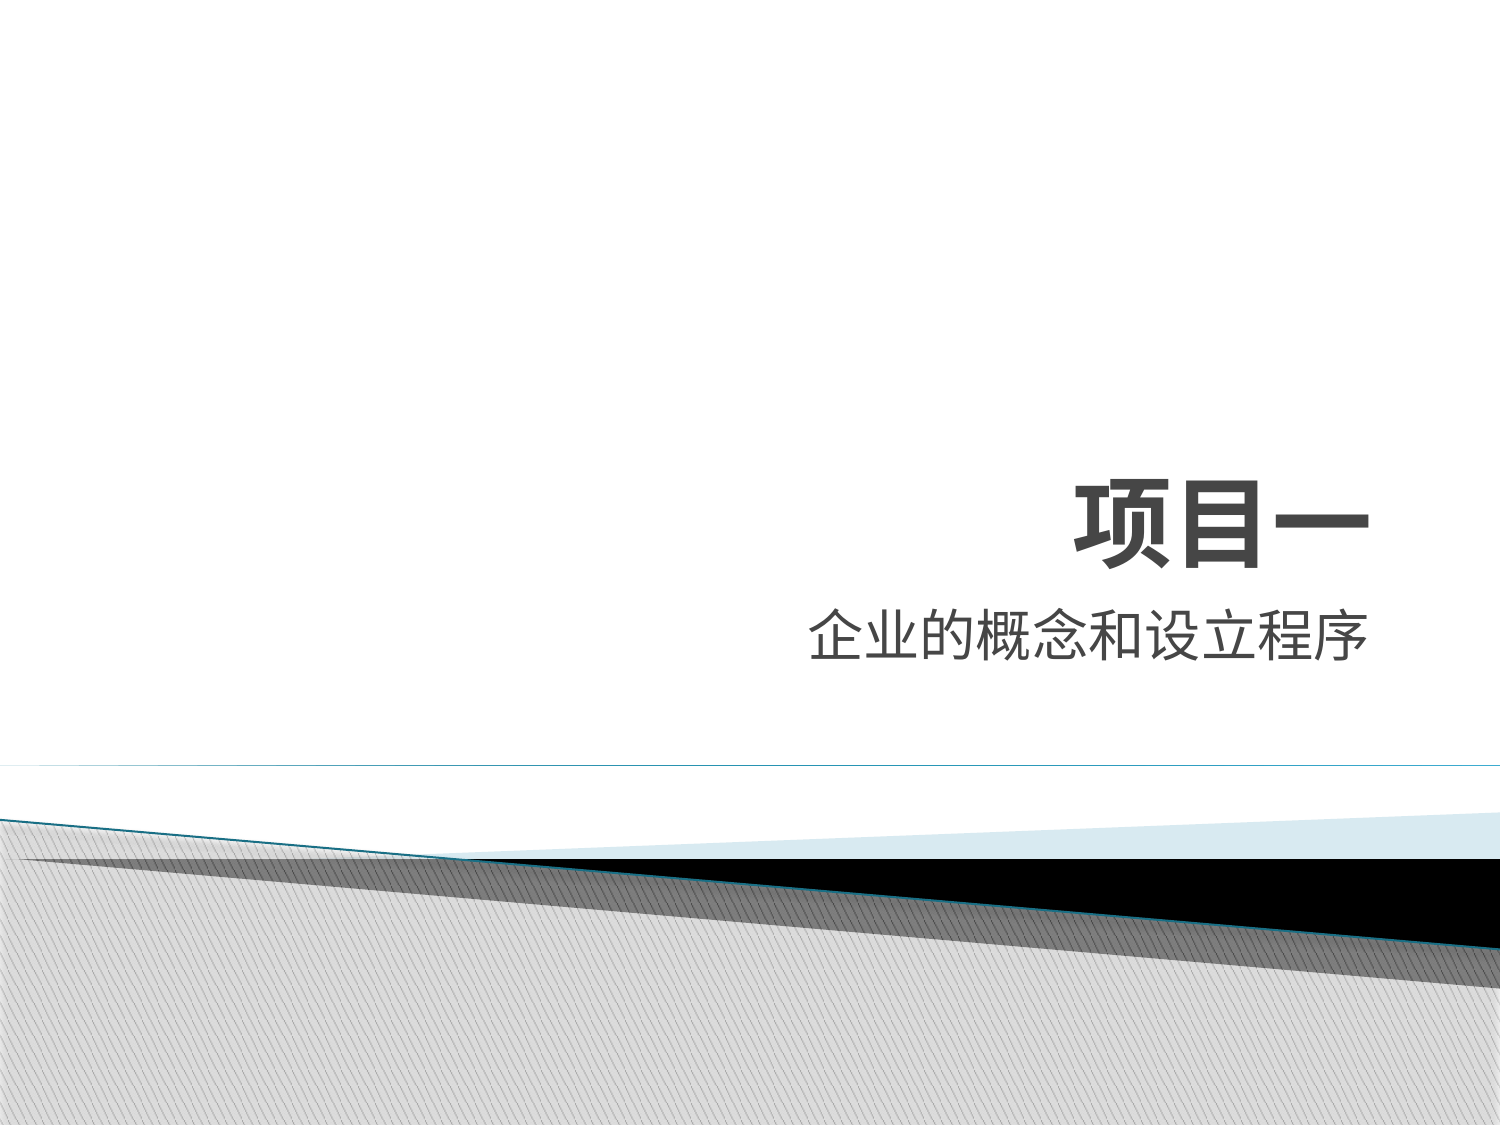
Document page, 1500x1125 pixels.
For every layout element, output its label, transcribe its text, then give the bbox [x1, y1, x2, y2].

title 项目一 [112, 287, 1388, 588]
picture [5, 859, 1500, 989]
subtitle 企业的概念和设立程序 [112, 592, 1388, 790]
